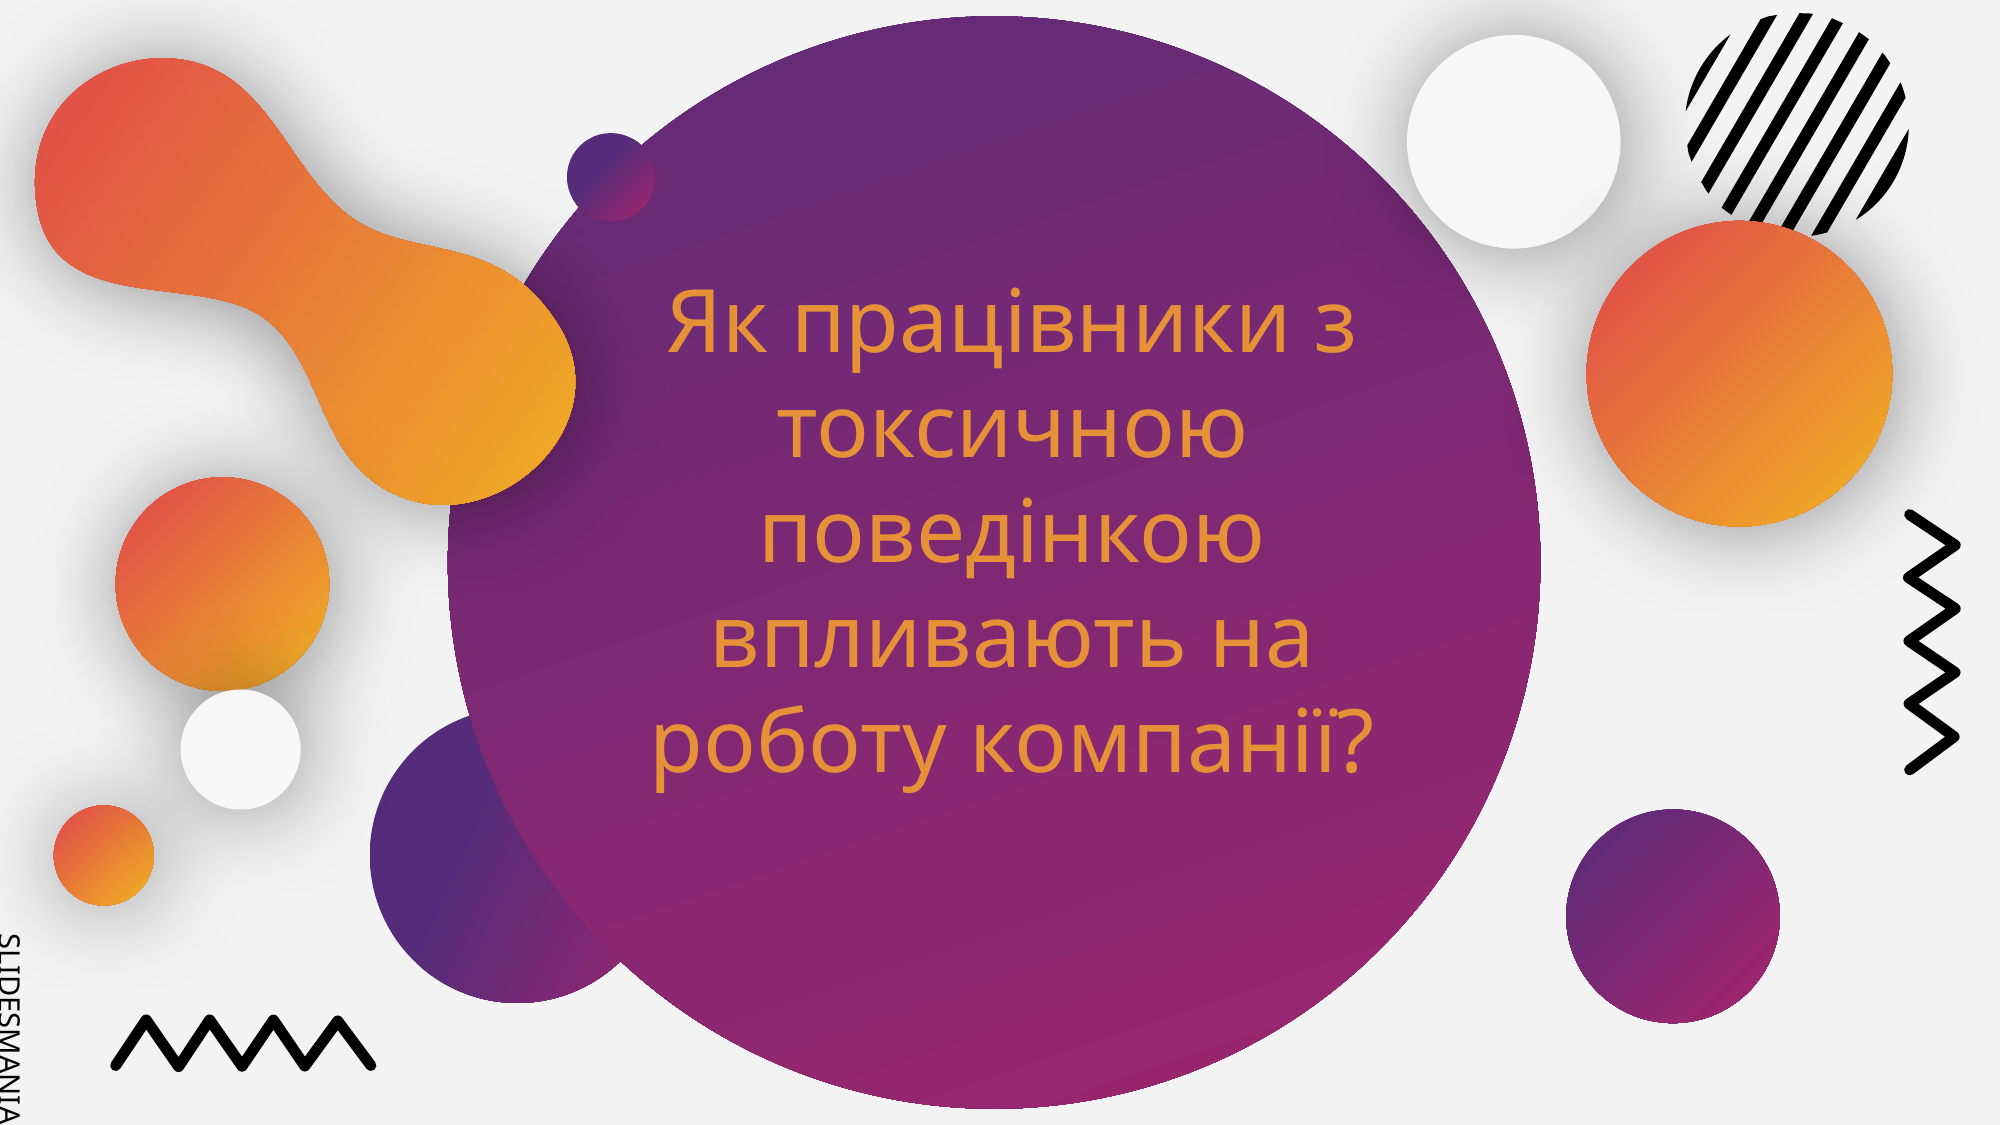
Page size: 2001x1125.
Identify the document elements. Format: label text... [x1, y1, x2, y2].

text_box Як працівники з токсичною поведінкою впливають на роботу компанії? [578, 249, 1446, 805]
